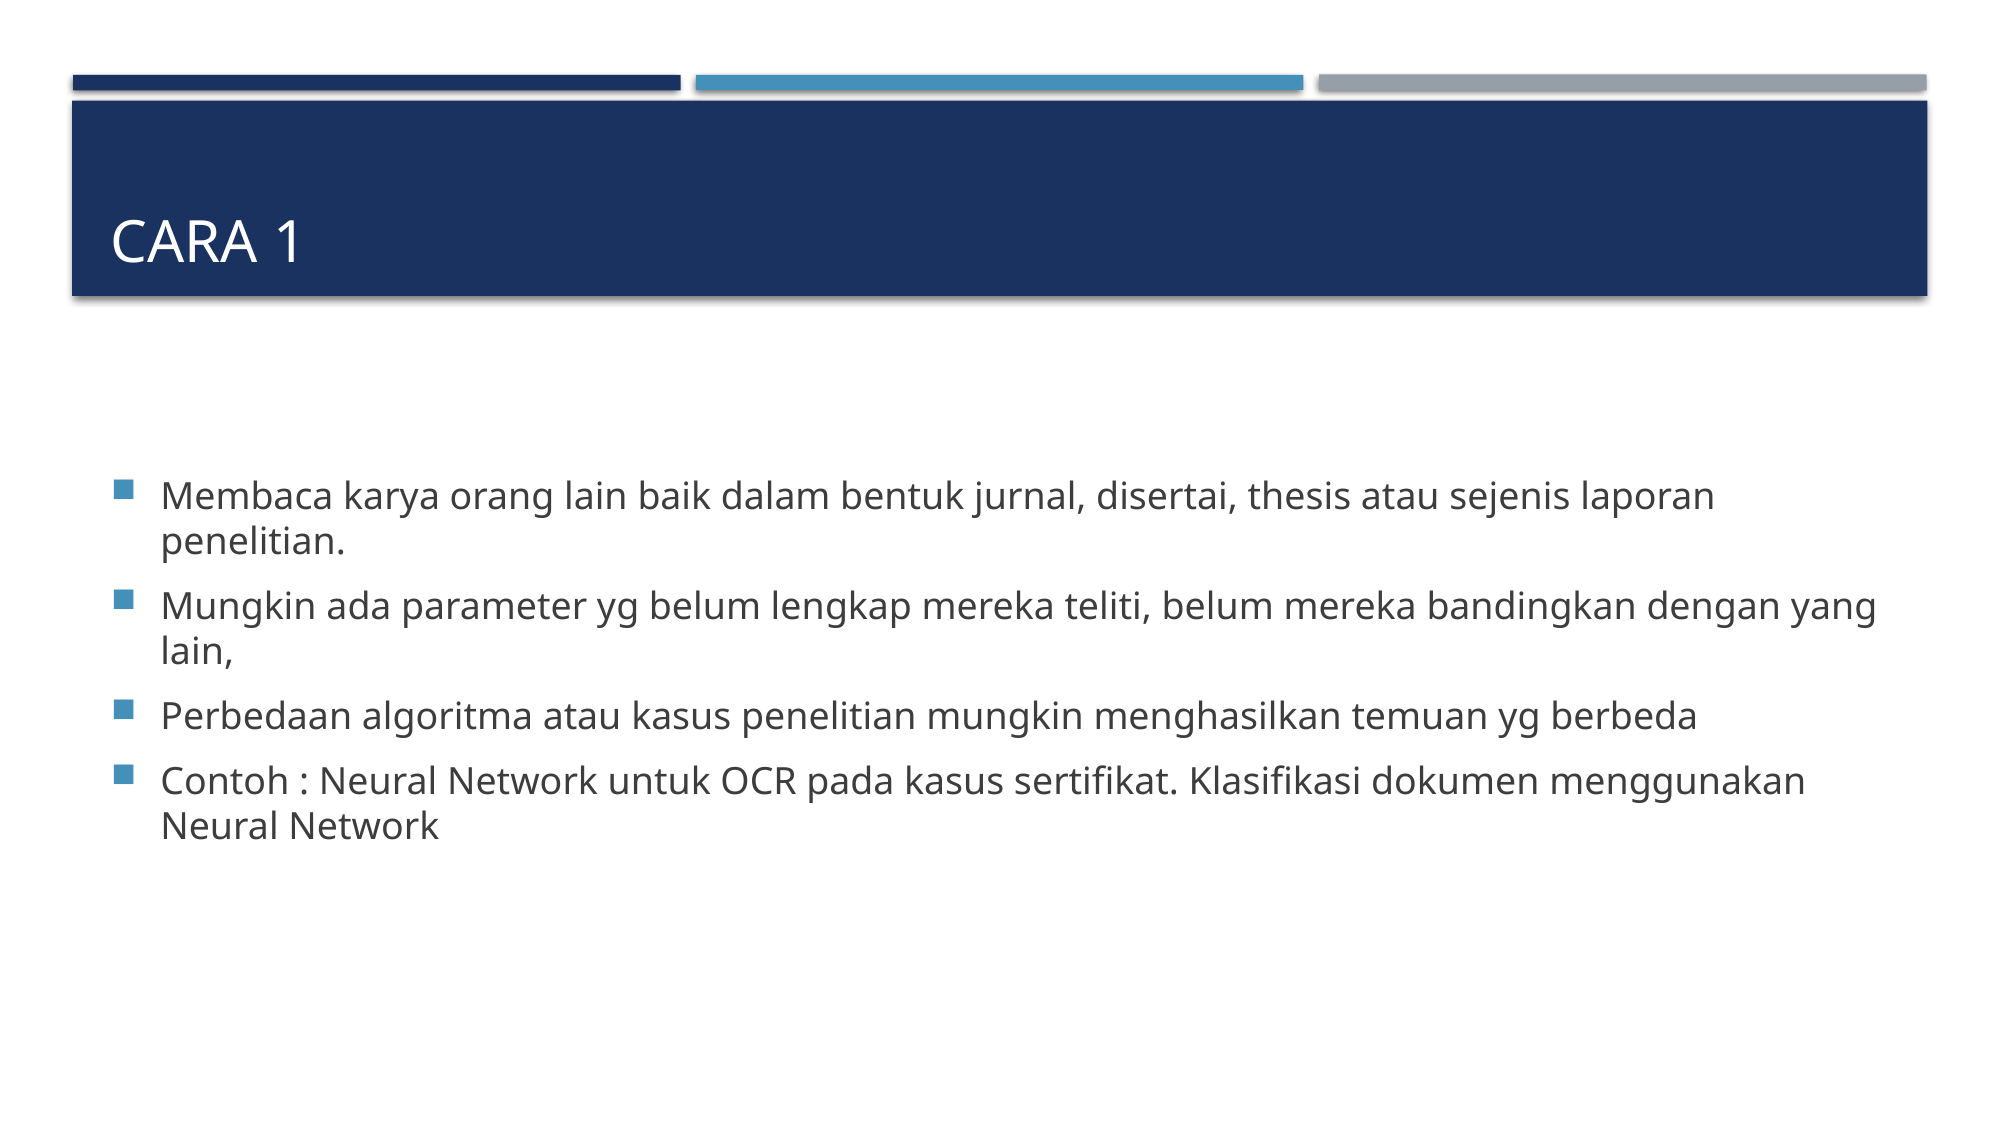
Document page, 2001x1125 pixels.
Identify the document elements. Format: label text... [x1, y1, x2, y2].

title Cara 1 [95, 115, 1905, 282]
list Membaca karya orang lain baik dalam bentuk jurnal, disertai, thesis atau sejenis laporan penelitian. Mungkin ada parameter yg belum lengkap mereka teliti, belum mereka bandingkan dengan yang lain, Perbedaan algoritma atau kasus penelitian mungkin menghasilkan temuan yg berbeda Contoh : Neural Network untuk OCR pada kasus sertifikat. Klasifikasi dokumen menggunakan Neural Network [95, 357, 1905, 962]
